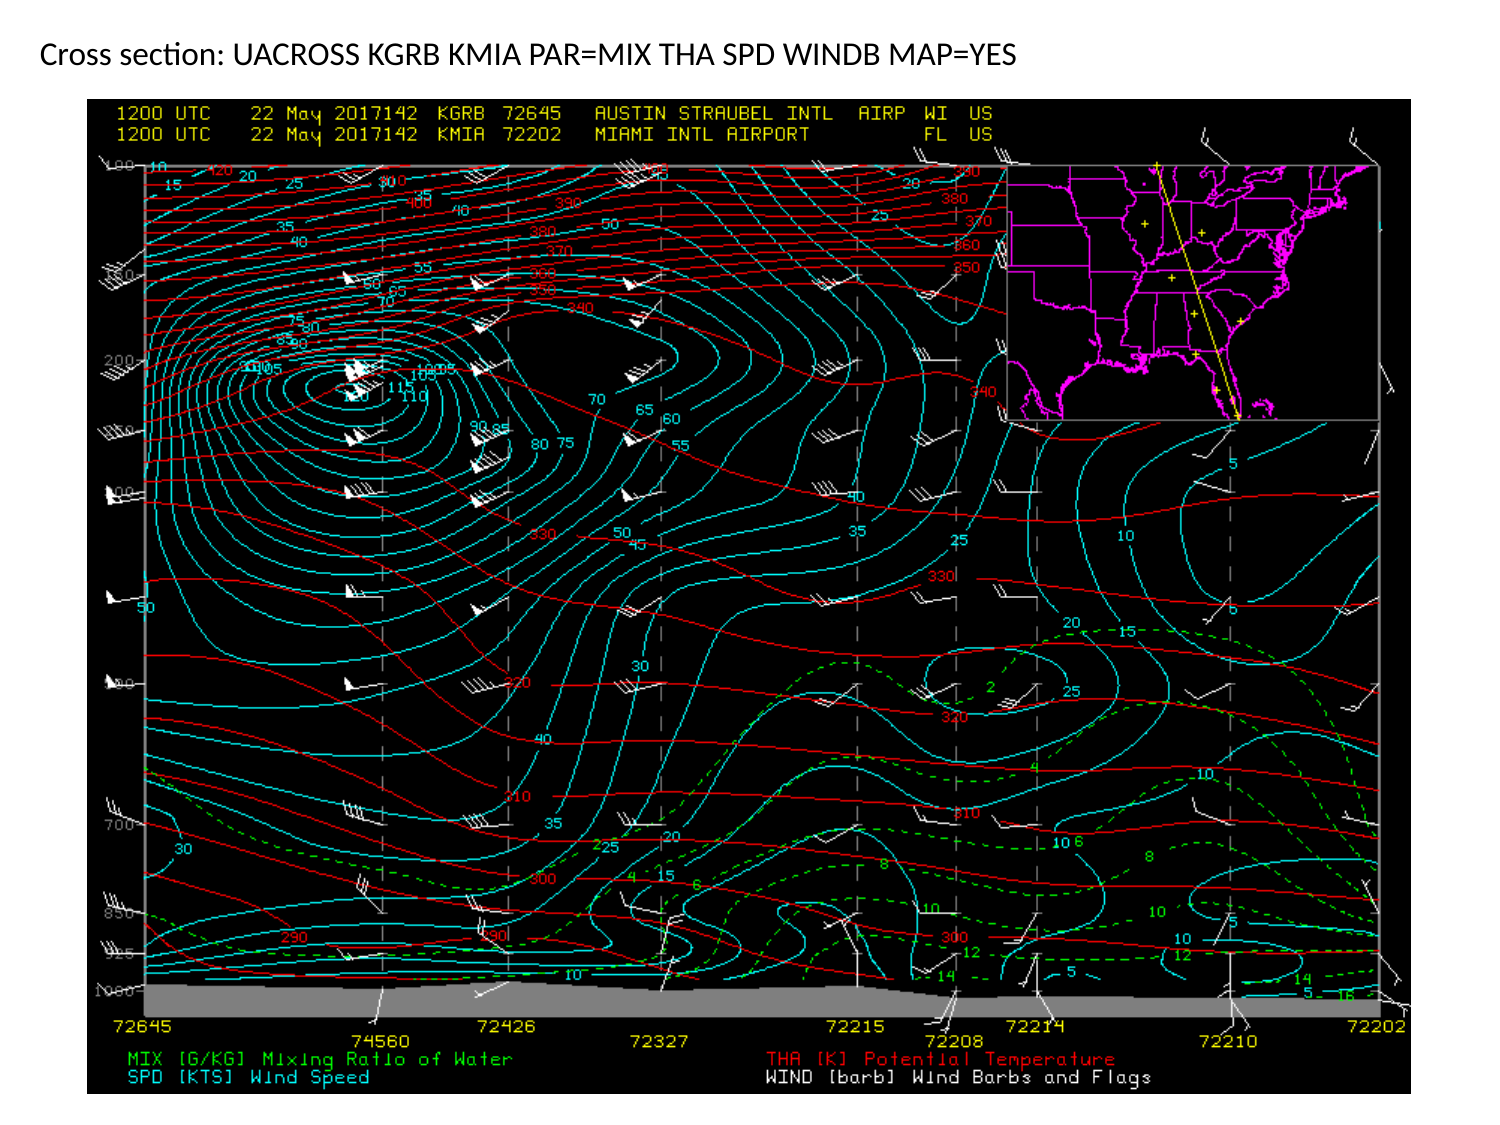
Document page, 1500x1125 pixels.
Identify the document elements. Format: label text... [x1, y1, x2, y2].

text_box Cross section: UACROSS KGRB KMIA PAR=MIX THA SPD WINDB MAP=YES [24, 24, 1475, 80]
picture [87, 99, 1411, 1094]
